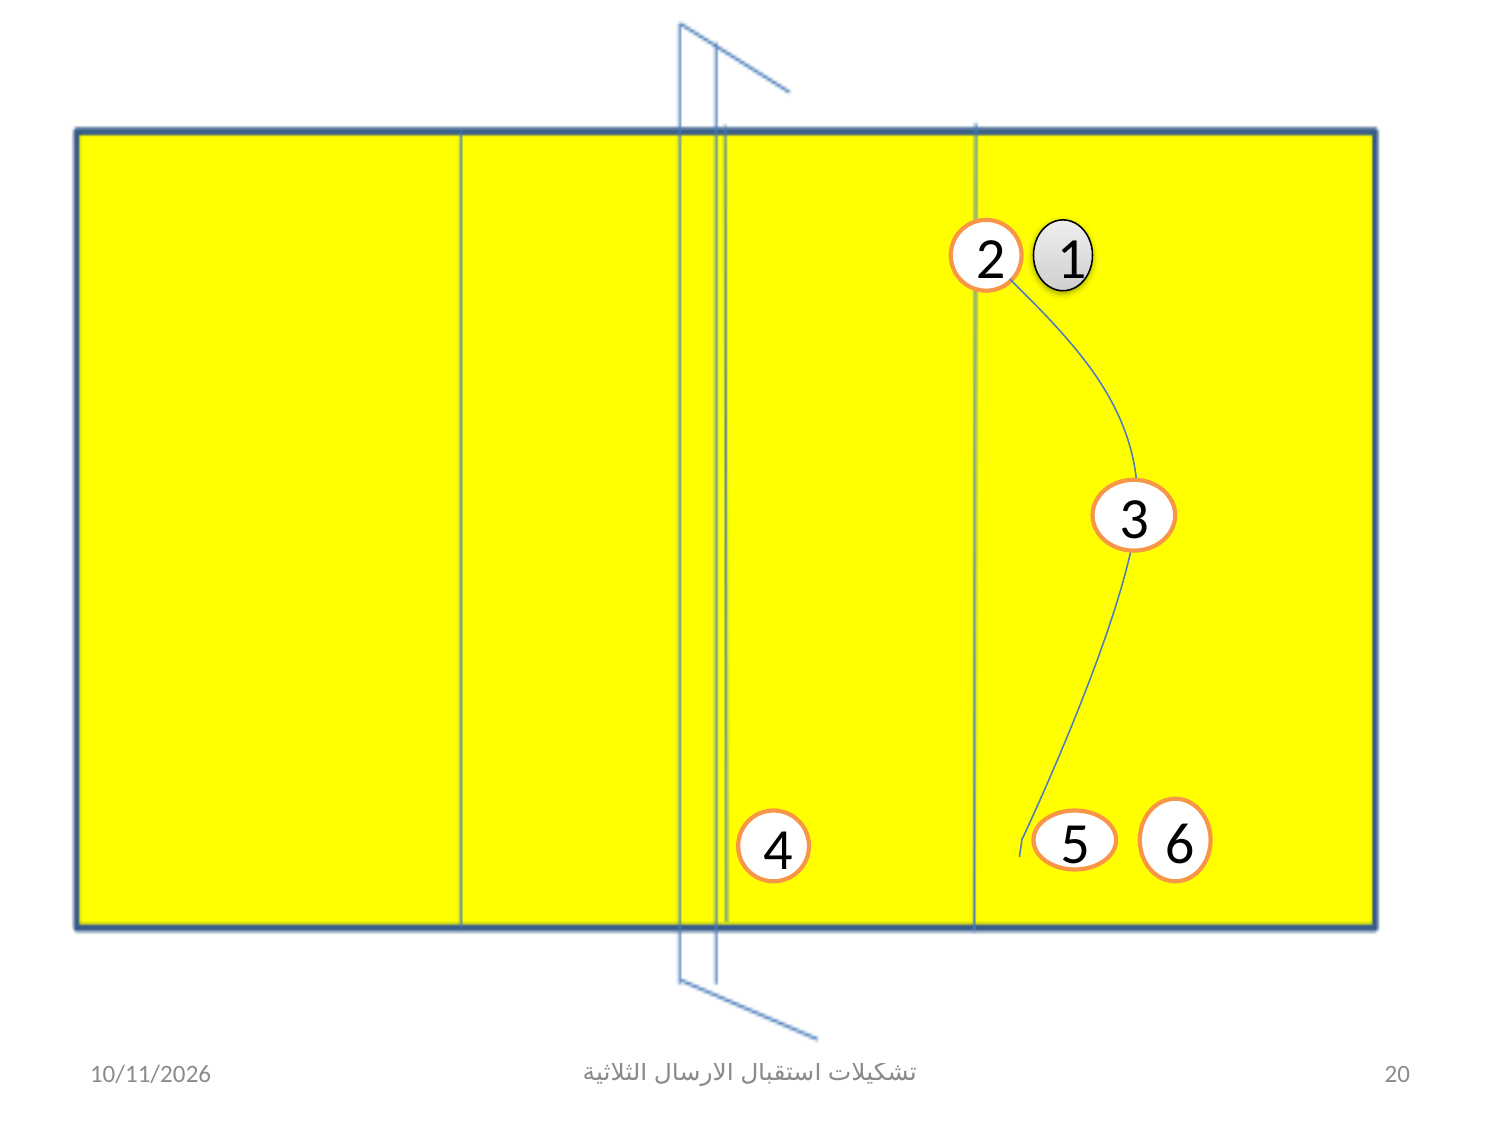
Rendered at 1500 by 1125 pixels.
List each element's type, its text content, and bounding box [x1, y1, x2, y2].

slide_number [75, 1072, 425, 1103]
footer تشكيلات استقبال الارسال الثلاثية [512, 1072, 988, 1103]
picture [0, 0, 1430, 1064]
slide_number 20 [1074, 1072, 1425, 1103]
